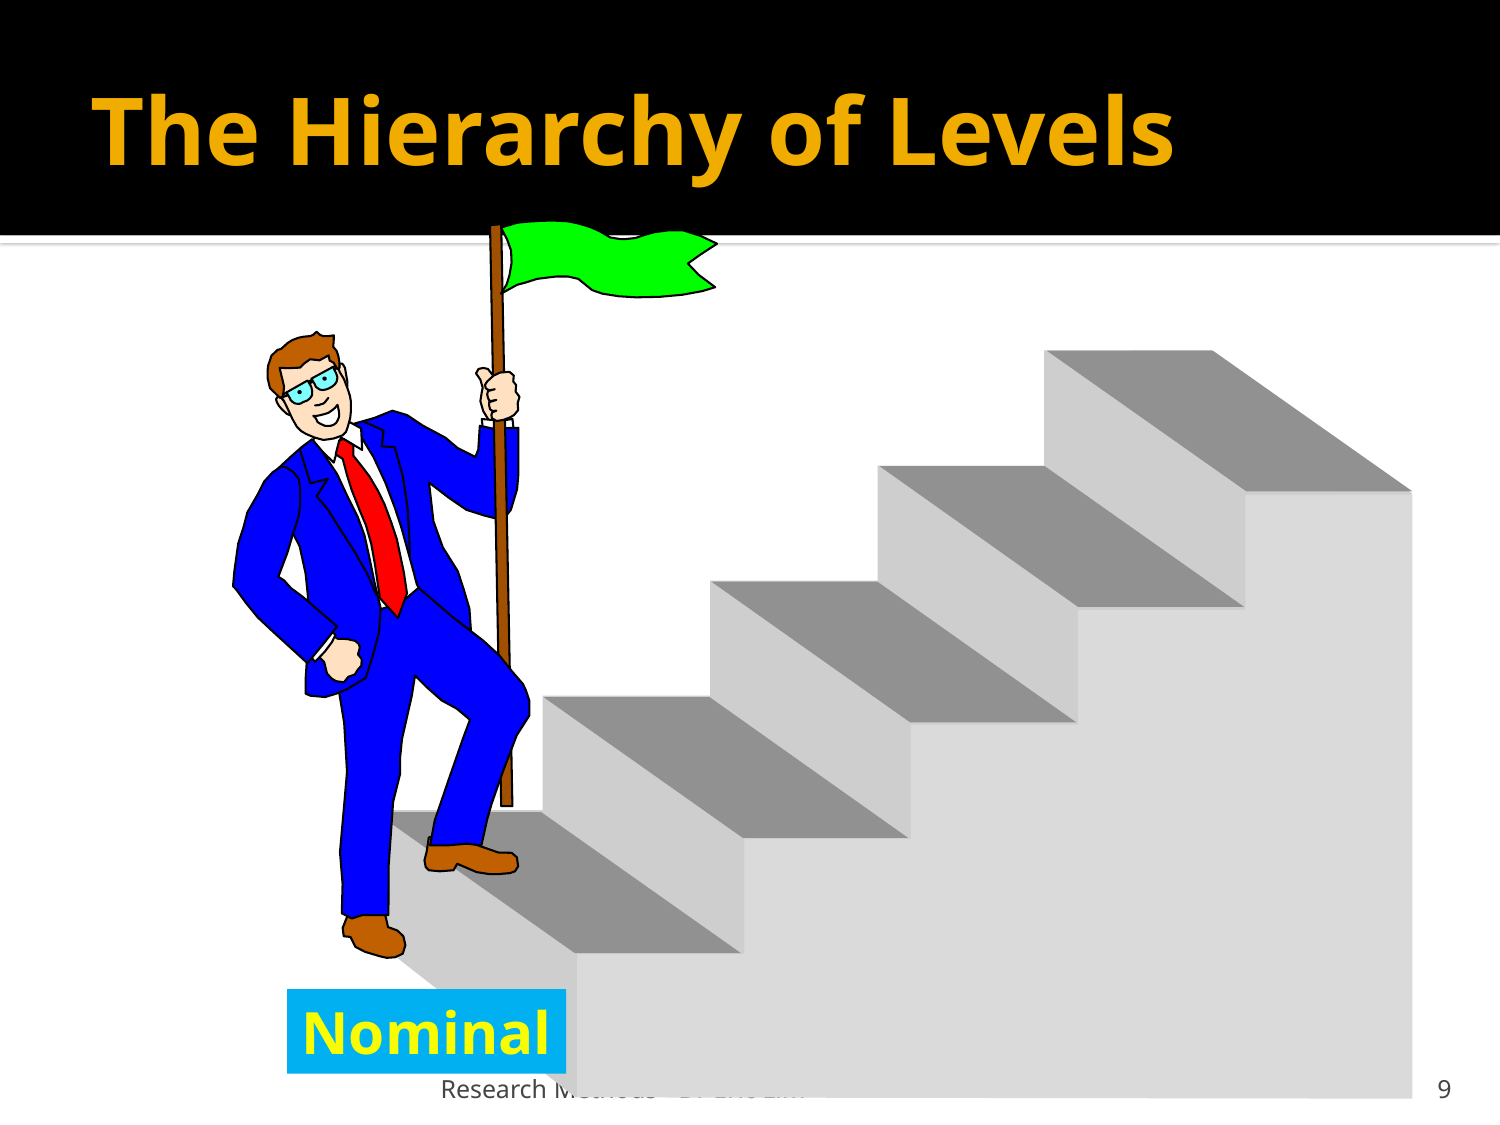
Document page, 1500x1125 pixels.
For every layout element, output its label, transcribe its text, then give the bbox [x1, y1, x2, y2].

slide_number 9 [1408, 1062, 1467, 1108]
title The Hierarchy of Levels [75, 25, 1425, 231]
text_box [375, 349, 1413, 1099]
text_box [232, 220, 718, 958]
text_box Nominal [287, 989, 369, 1074]
